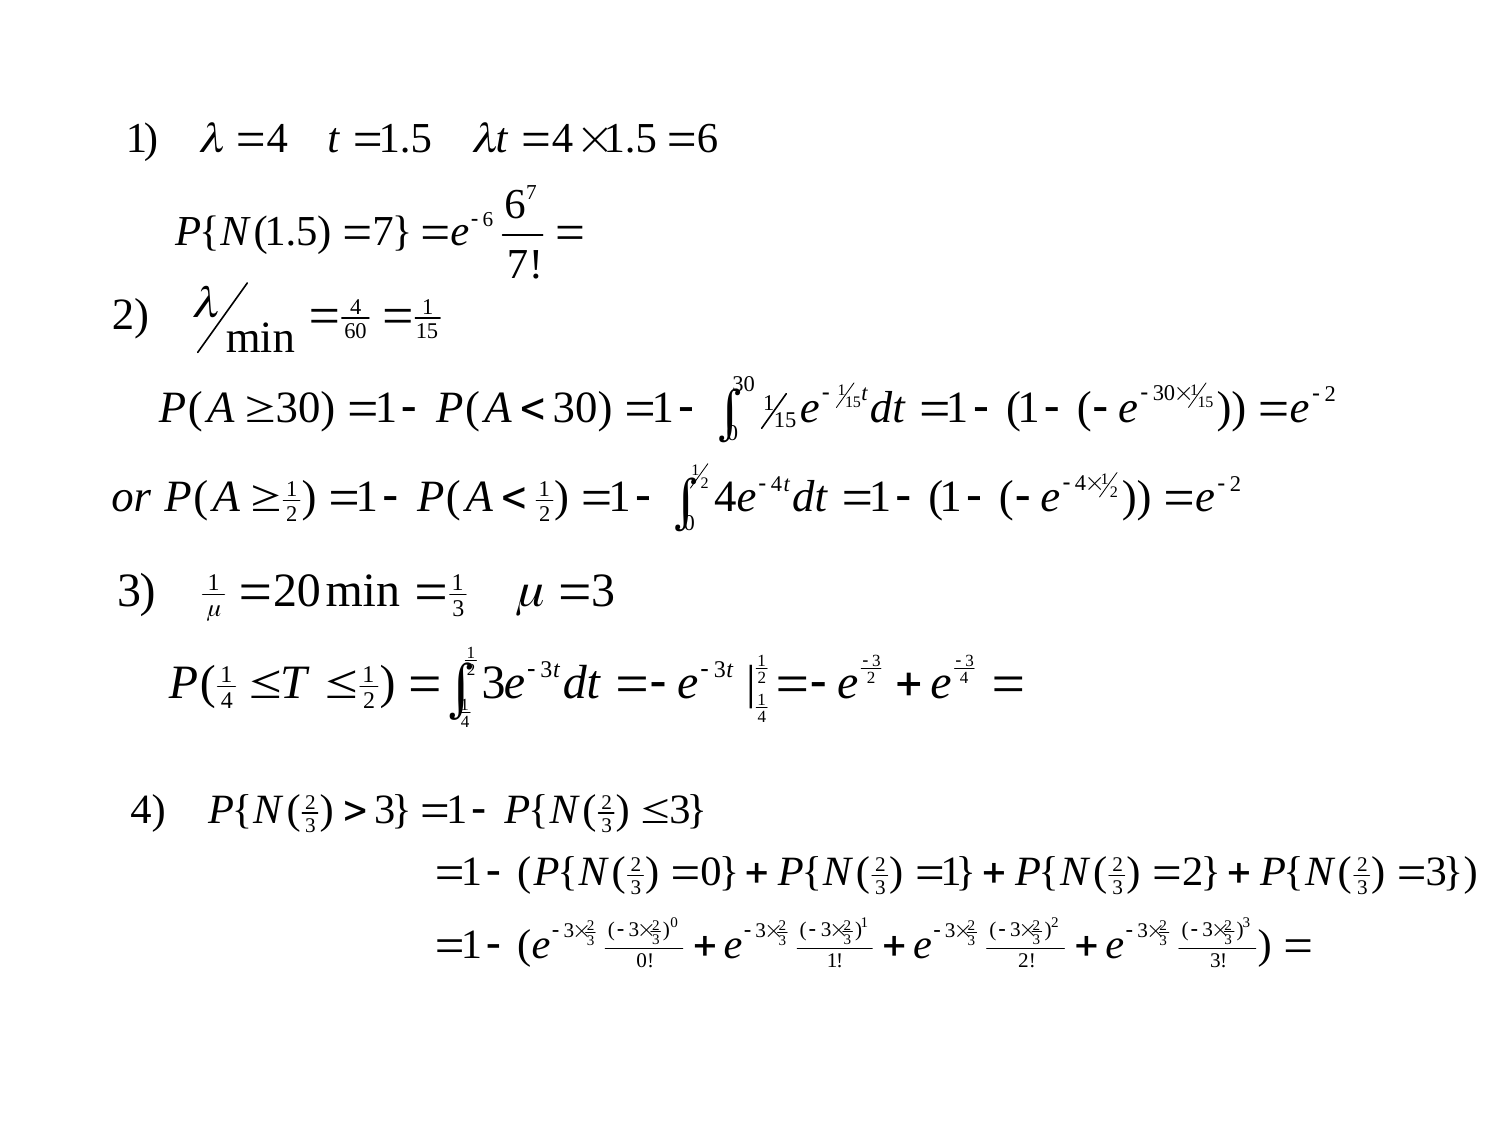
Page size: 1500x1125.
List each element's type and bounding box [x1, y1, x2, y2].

text_box [124, 787, 1484, 976]
text_box [124, 113, 726, 272]
text_box [112, 562, 1022, 738]
text_box [105, 274, 1348, 538]
